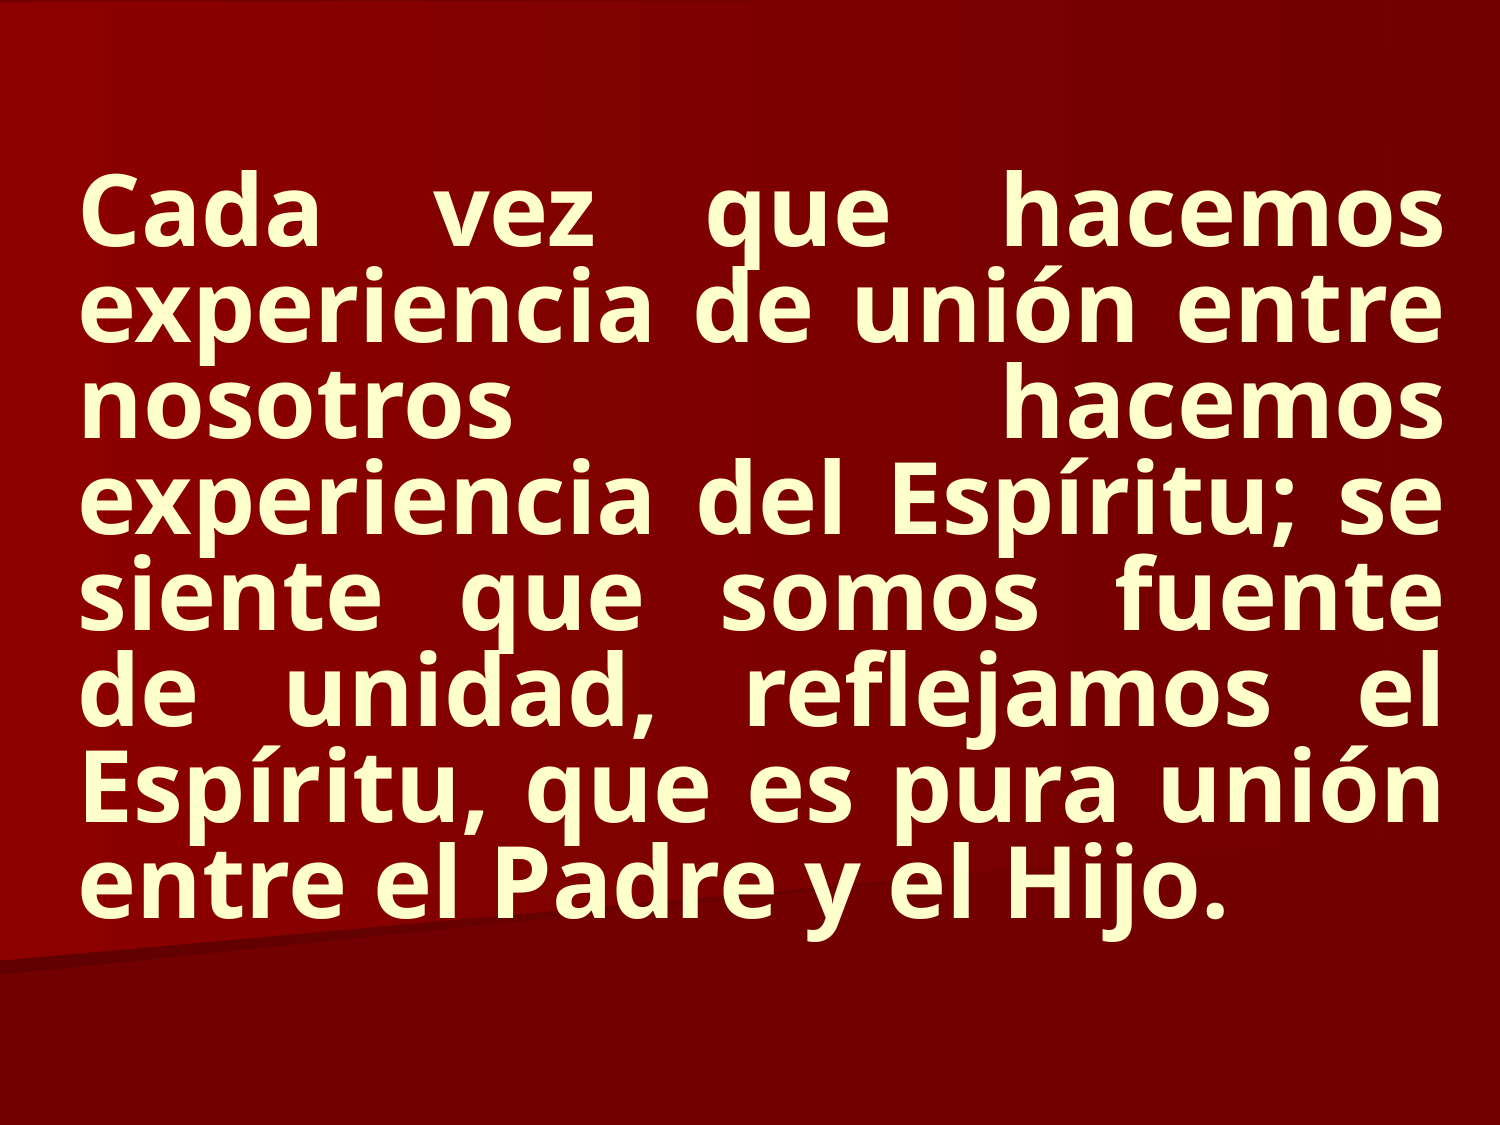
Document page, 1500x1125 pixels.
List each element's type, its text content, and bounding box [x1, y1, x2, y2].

subtitle Cada vez que hacemos experiencia de unión entre nosotros hacemos experiencia del Espíritu; se siente que somos fuente de unidad, reflejamos el Espíritu, que es pura unión entre el Padre y el Hijo. [62, 162, 1463, 1026]
